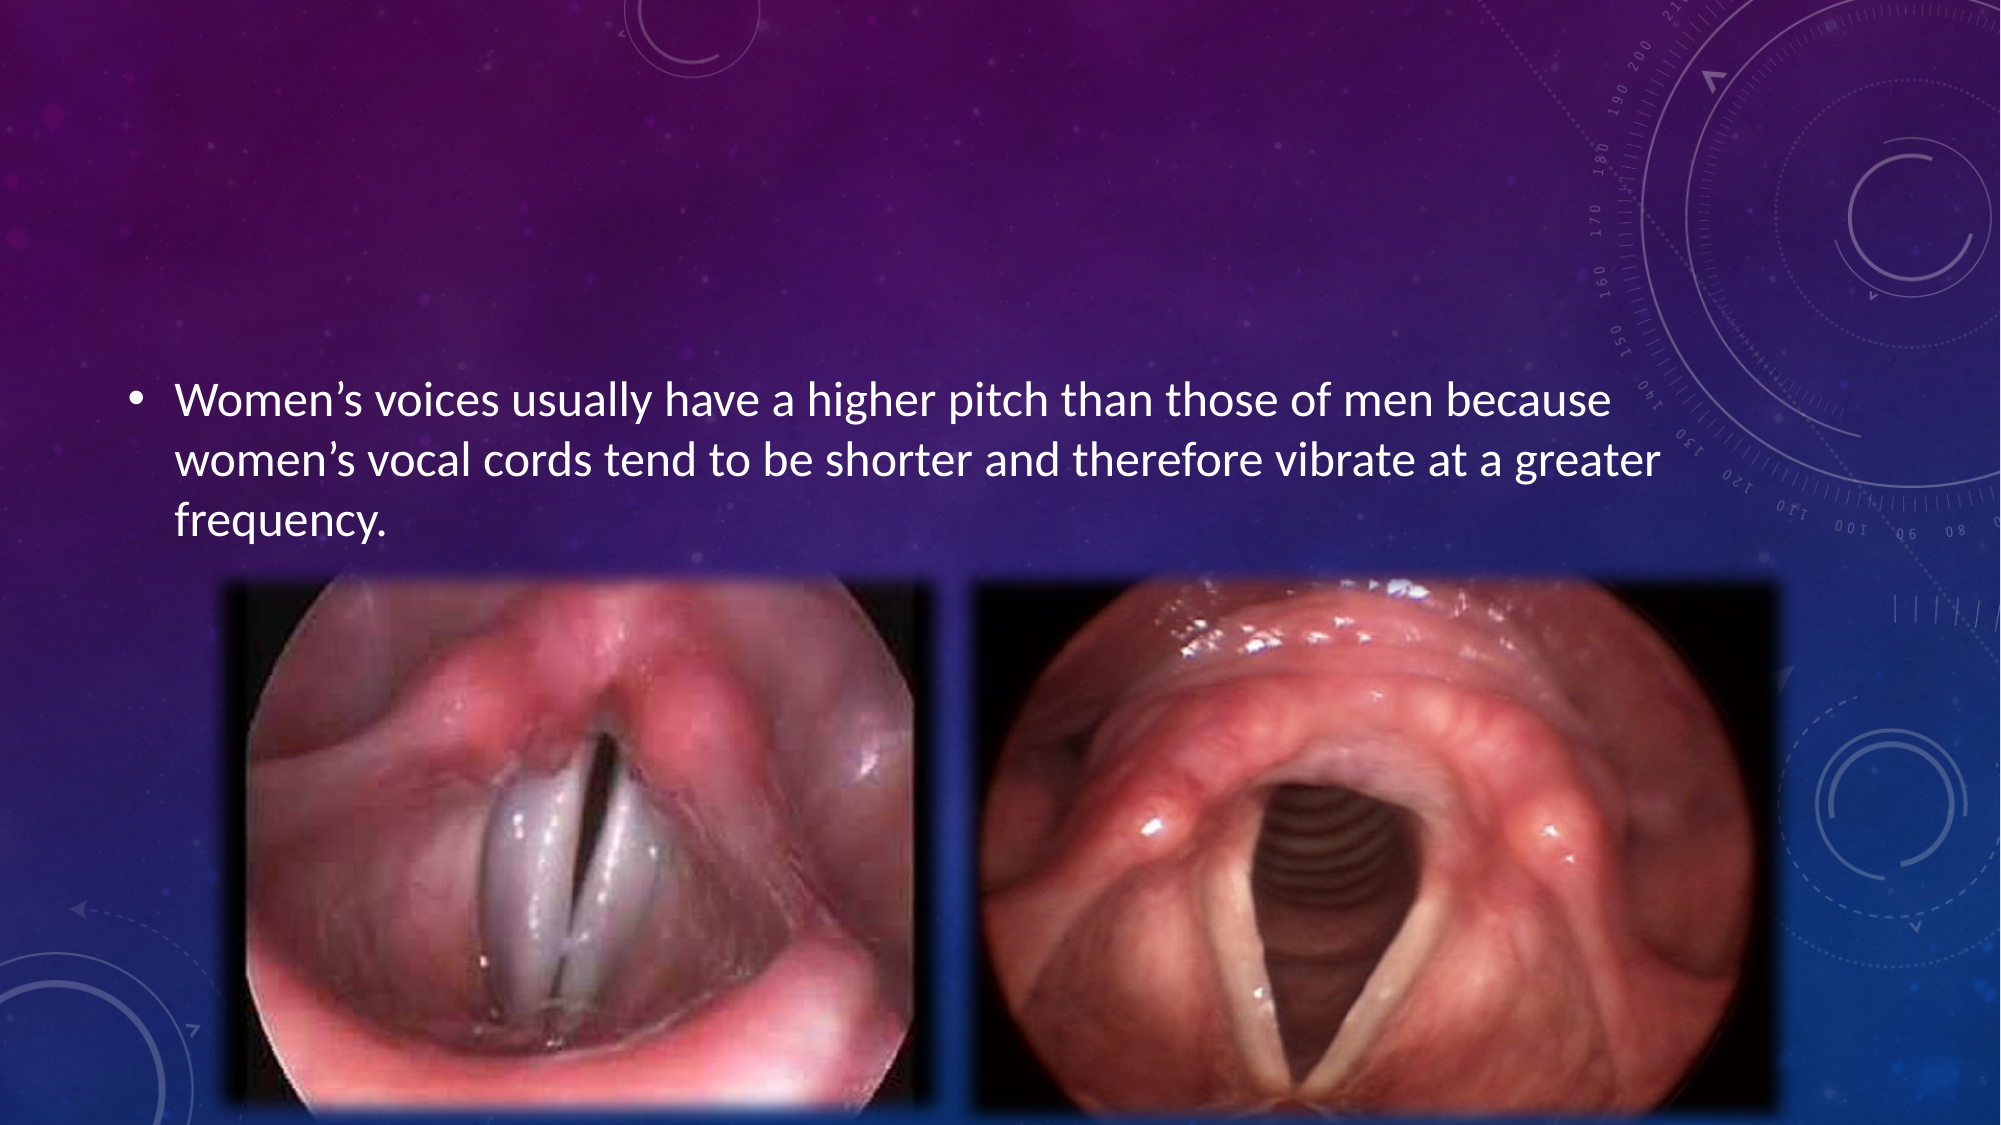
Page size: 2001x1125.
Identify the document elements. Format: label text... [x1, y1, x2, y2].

picture [0, 0, 2001, 1125]
list Women’s voices usually have a higher pitch than those of men because women’s vocal cords tend to be shorter and therefore vibrate at a greater frequency. [112, 351, 1775, 563]
